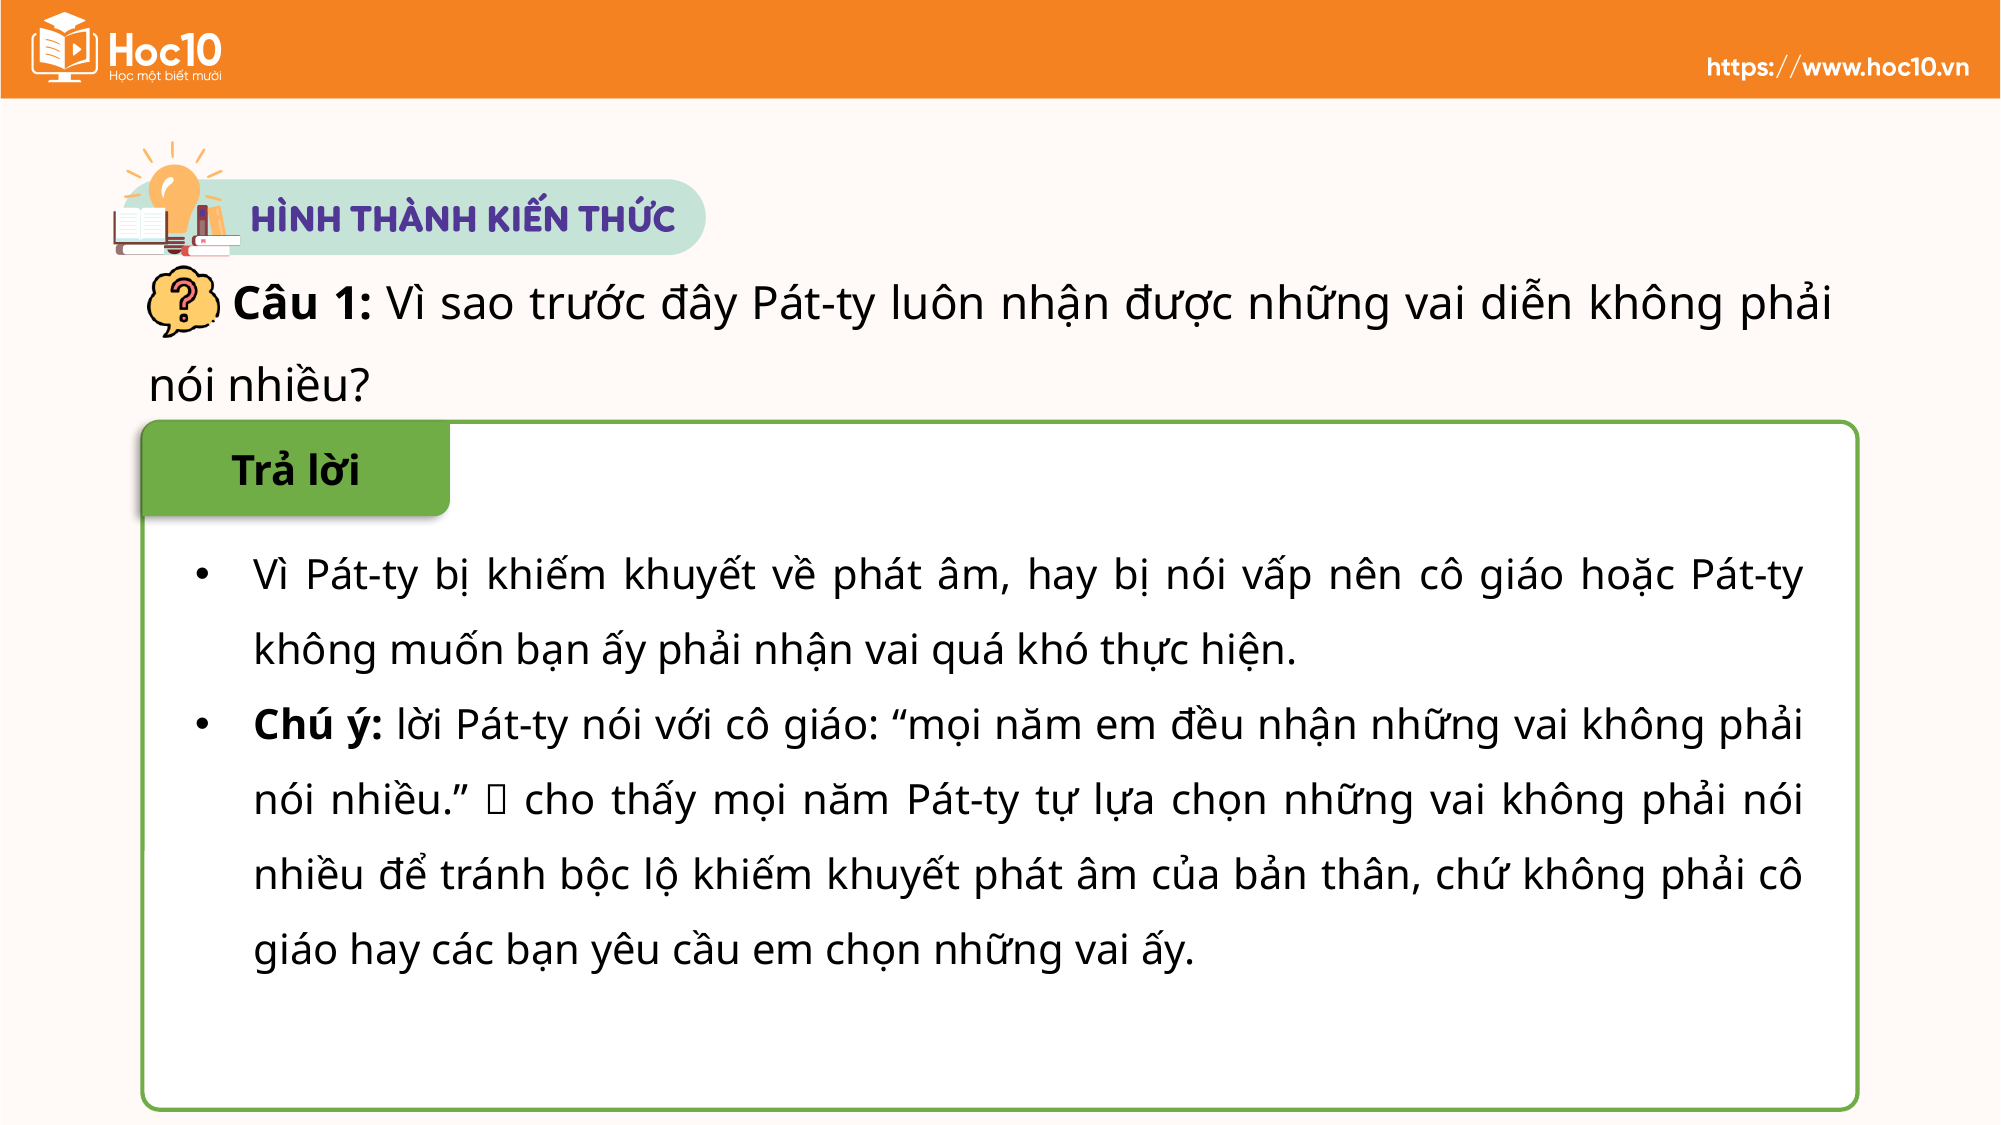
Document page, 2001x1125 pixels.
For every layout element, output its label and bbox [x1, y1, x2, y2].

text_box [142, 421, 1858, 1110]
text_box [133, 238, 1849, 409]
picture [0, 0, 2001, 1125]
